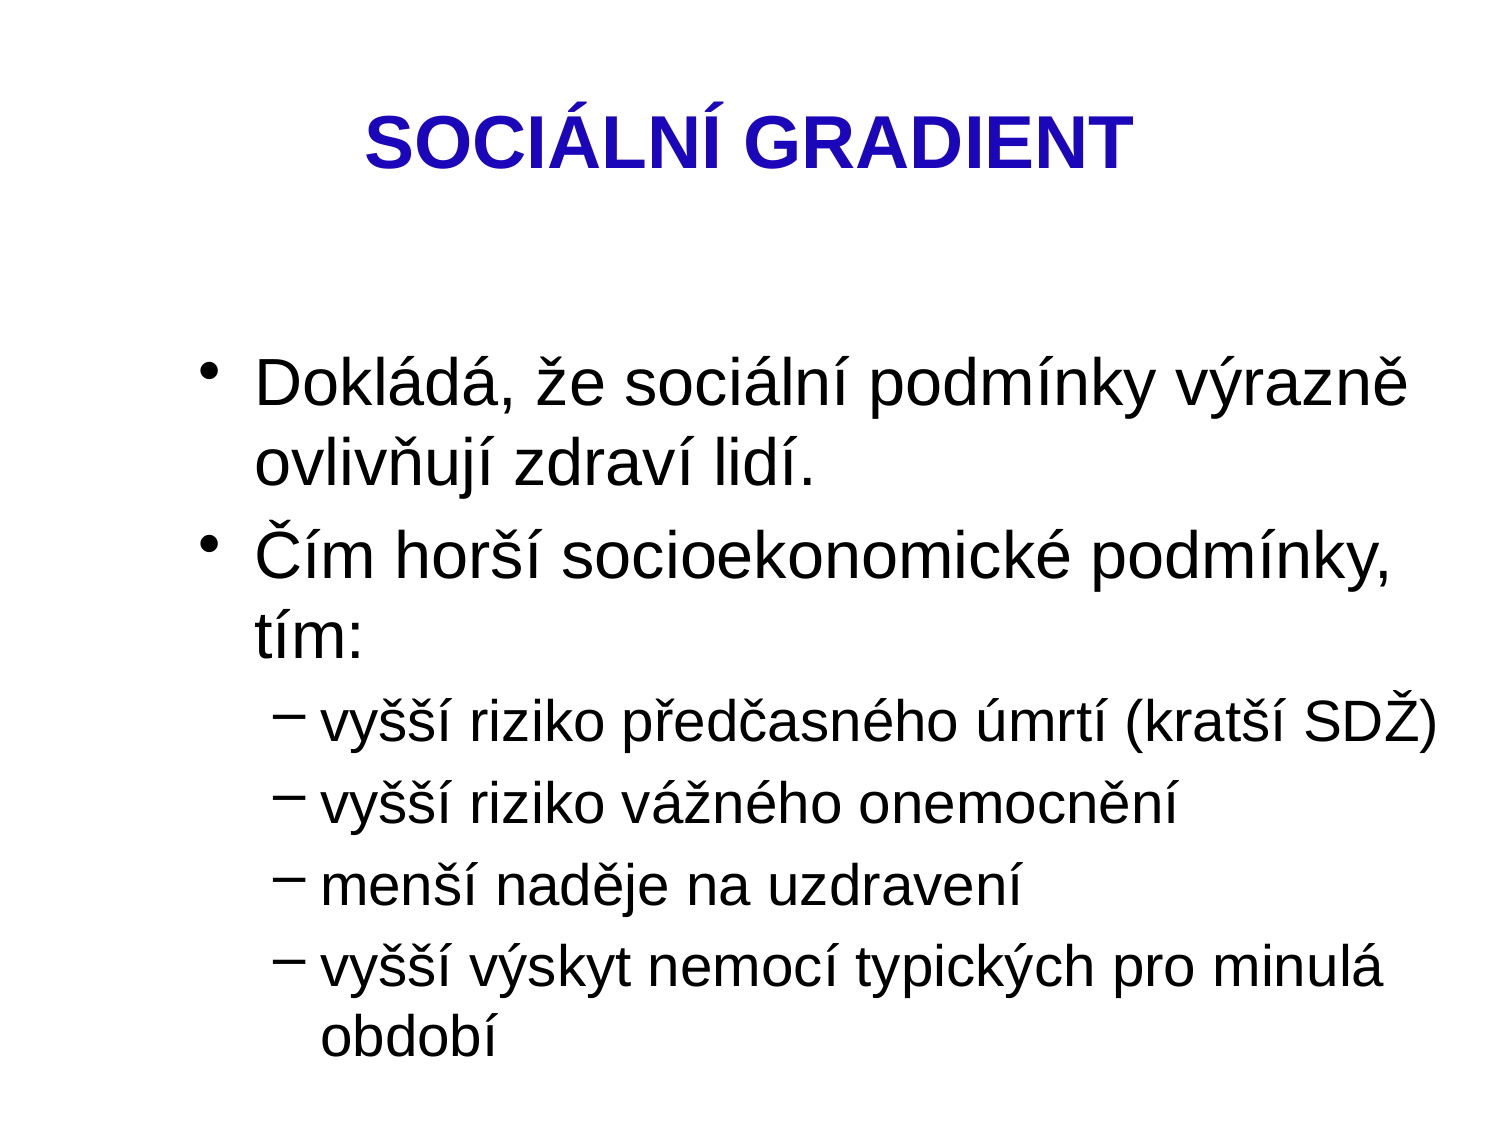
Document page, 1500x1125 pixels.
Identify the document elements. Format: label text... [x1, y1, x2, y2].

title SOCIÁLNÍ GRADIENT [75, 45, 1425, 233]
list Dokládá, že sociální podmínky výrazně ovlivňují zdraví lidí. Čím horší socioekonomické podmínky, tím: vyšší riziko předčasného úmrtí (kratší SDŽ) vyšší riziko vážného onemocnění menší naděje na uzdravení vyšší výskyt nemocí typických pro minulá období [183, 331, 1459, 1125]
